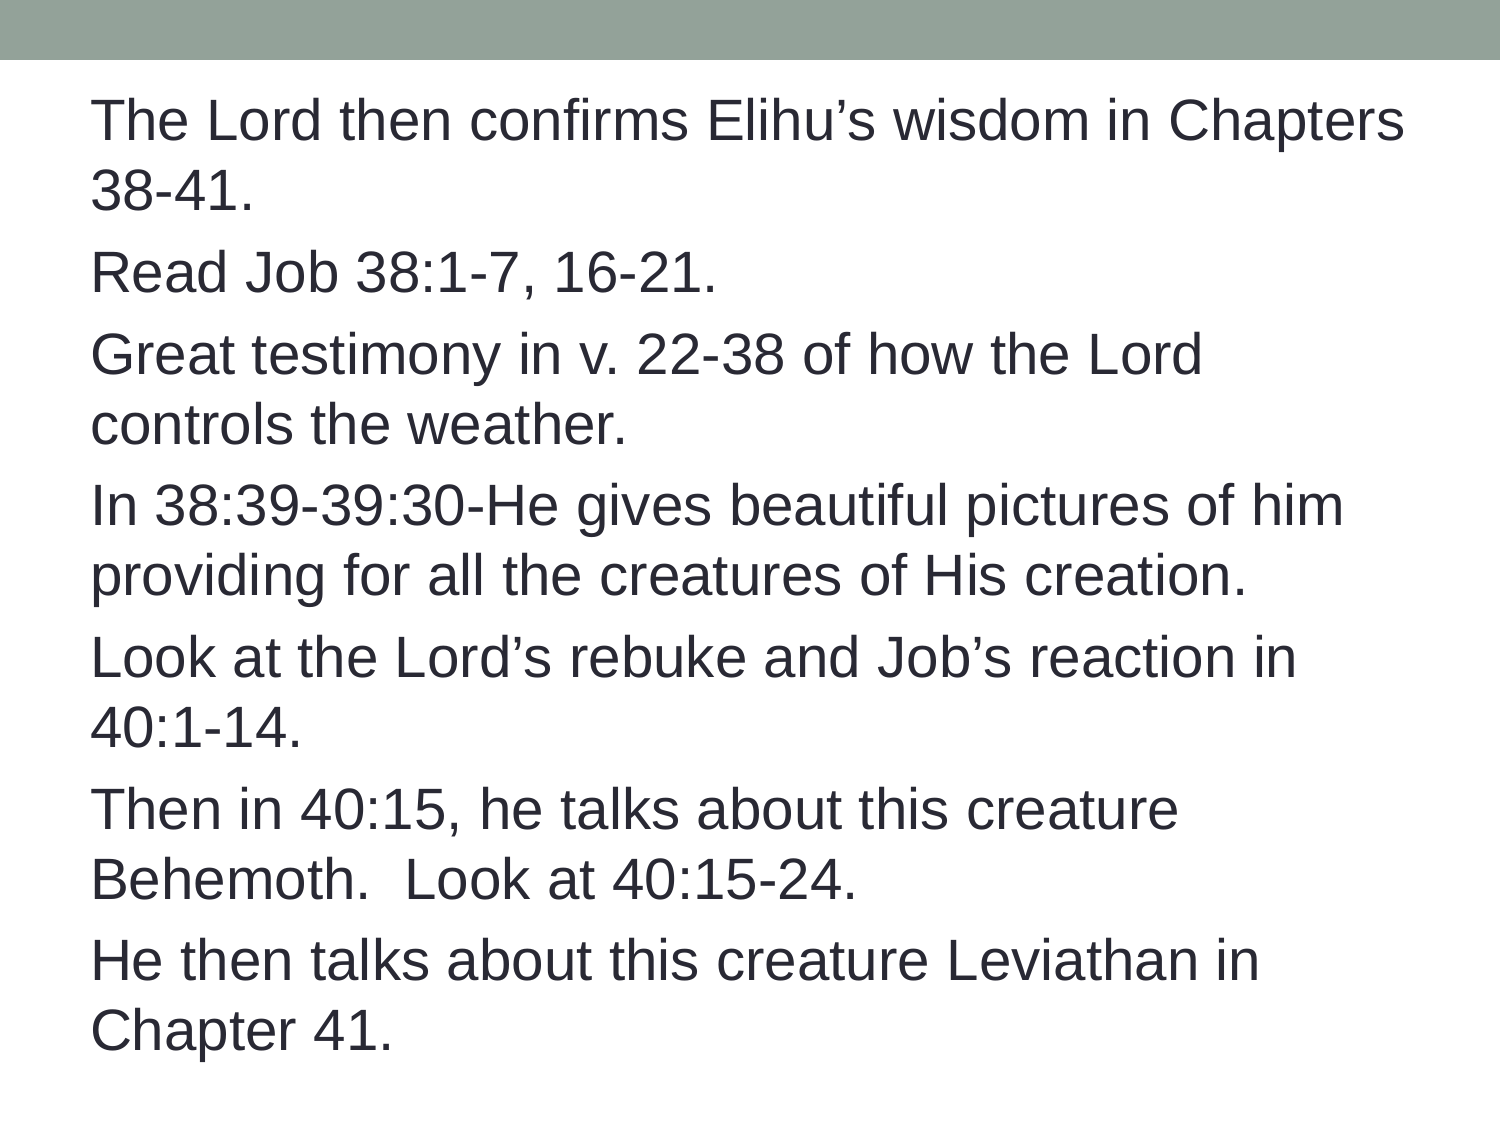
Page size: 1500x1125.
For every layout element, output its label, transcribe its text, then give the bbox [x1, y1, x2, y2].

list The Lord then confirms Elihu’s wisdom in Chapters 38-41. Read Job 38:1-7, 16-21. Great testimony in v. 22-38 of how the Lord controls the weather. In 38:39-39:30-He gives beautiful pictures of him providing for all the creatures of His creation. Look at the Lord’s rebuke and Job’s reaction in 40:1-14. Then in 40:15, he talks about this creature Behemoth. Look at 40:15-24. He then talks about this creature Leviathan in Chapter 41. [75, 75, 1425, 1063]
